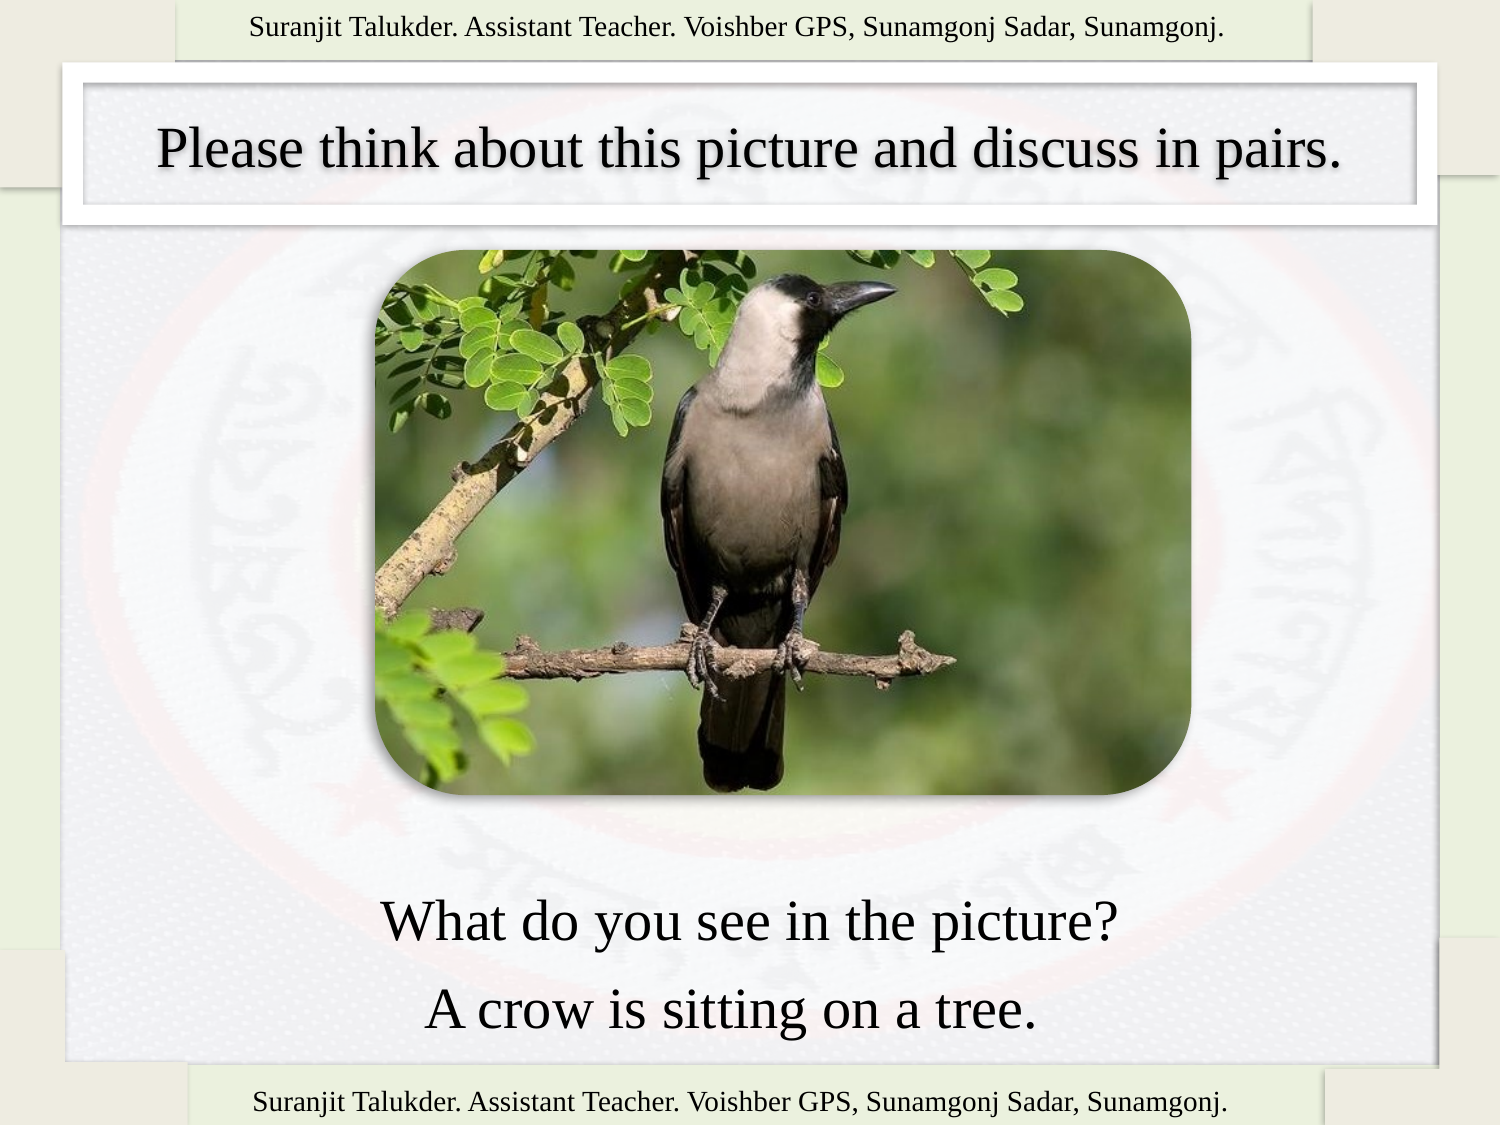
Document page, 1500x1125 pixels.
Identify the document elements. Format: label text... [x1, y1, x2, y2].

picture [374, 249, 1192, 796]
text_box Please think about this picture and discuss in pairs. [60, 60, 1440, 227]
text_box What do you see in the picture? [365, 875, 1134, 960]
text_box A crow is sitting on a tree. [362, 962, 1100, 1048]
